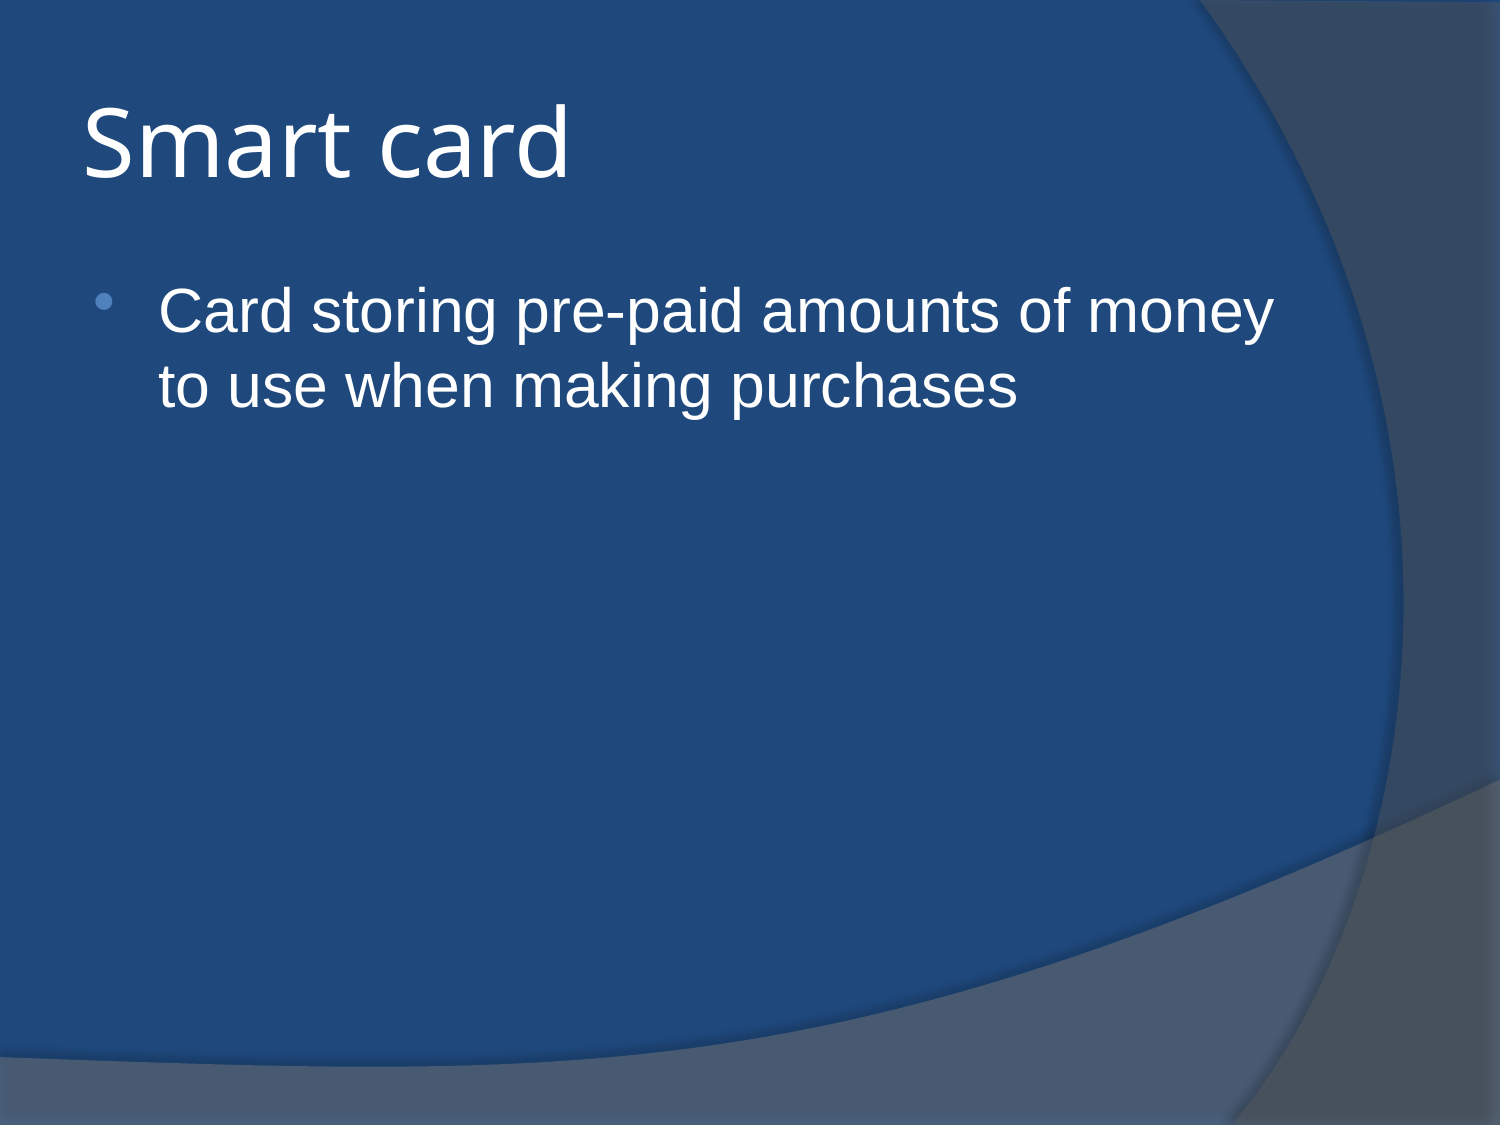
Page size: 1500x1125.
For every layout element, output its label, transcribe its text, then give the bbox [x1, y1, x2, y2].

title Smart card [75, 45, 1300, 233]
list Card storing pre-paid amounts of money to use when making purchases [75, 262, 1300, 1005]
